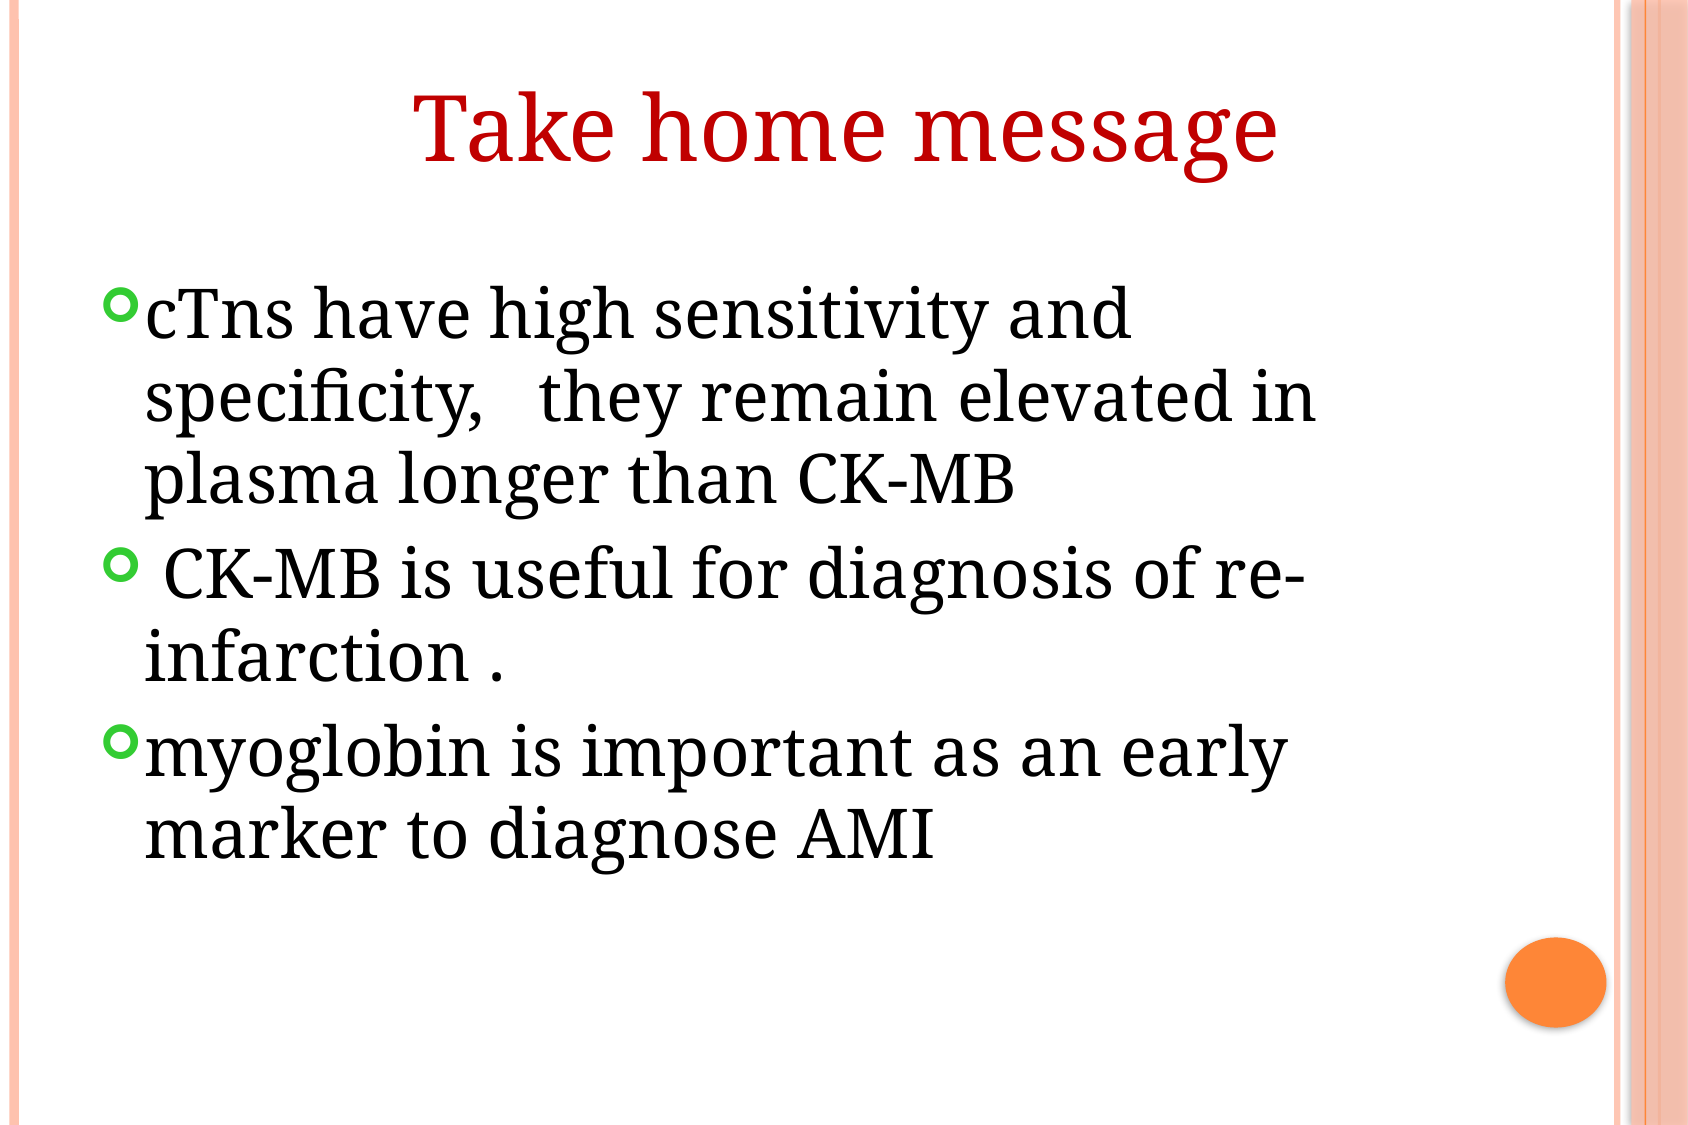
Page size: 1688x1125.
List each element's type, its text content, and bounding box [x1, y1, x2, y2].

list cTns have high sensitivity and specificity, they remain elevated in plasma longer than CK-MB CK-MB is useful for diagnosis of re-infarction . myoglobin is important as an early marker to diagnose AMI [84, 262, 1463, 1062]
text_box Take home message [156, 62, 1538, 188]
